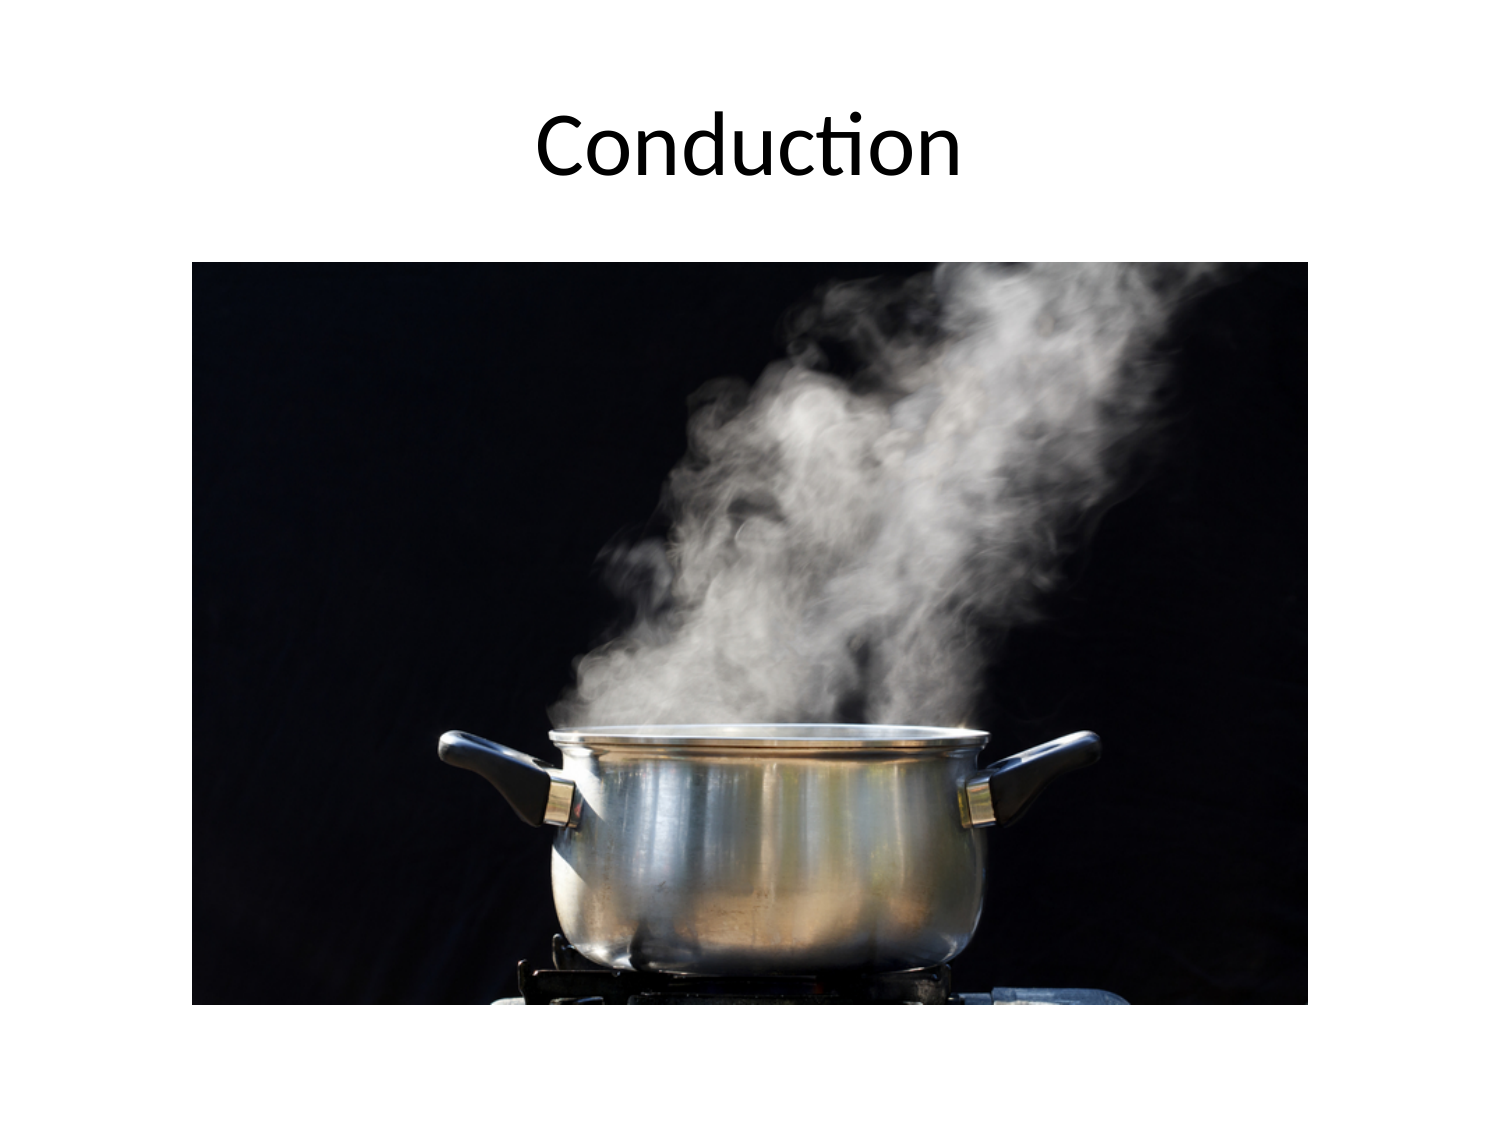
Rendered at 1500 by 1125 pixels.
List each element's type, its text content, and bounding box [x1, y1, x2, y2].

title Conduction [75, 45, 1425, 233]
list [74, 262, 1426, 1006]
